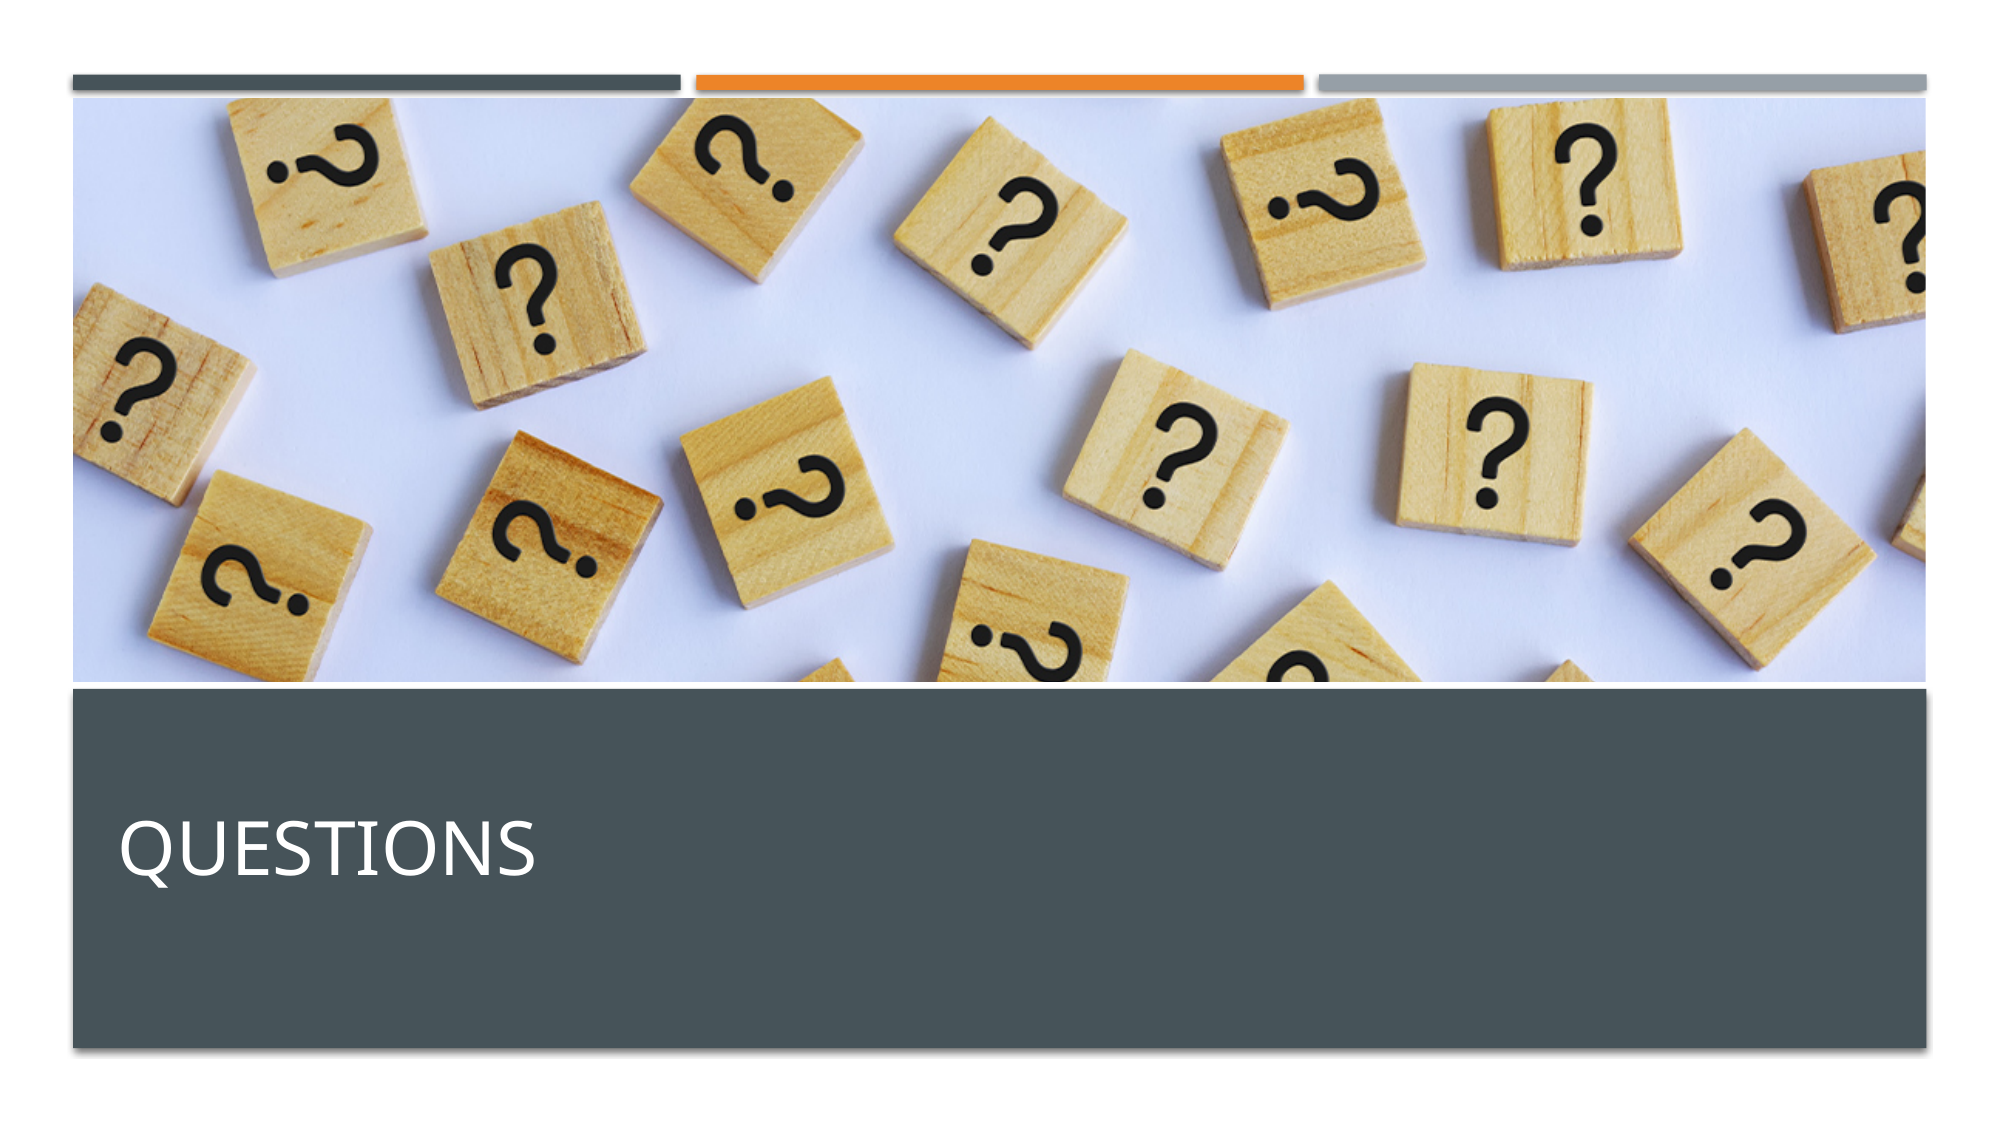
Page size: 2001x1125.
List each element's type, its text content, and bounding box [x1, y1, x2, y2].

text_box [0, 0, 2000, 1125]
text_box [72, 694, 1927, 1049]
text_box Questions [102, 708, 1899, 899]
text_box [72, 74, 682, 91]
text_box [1318, 73, 1928, 92]
text_box [695, 74, 1305, 91]
picture [72, 97, 1927, 683]
